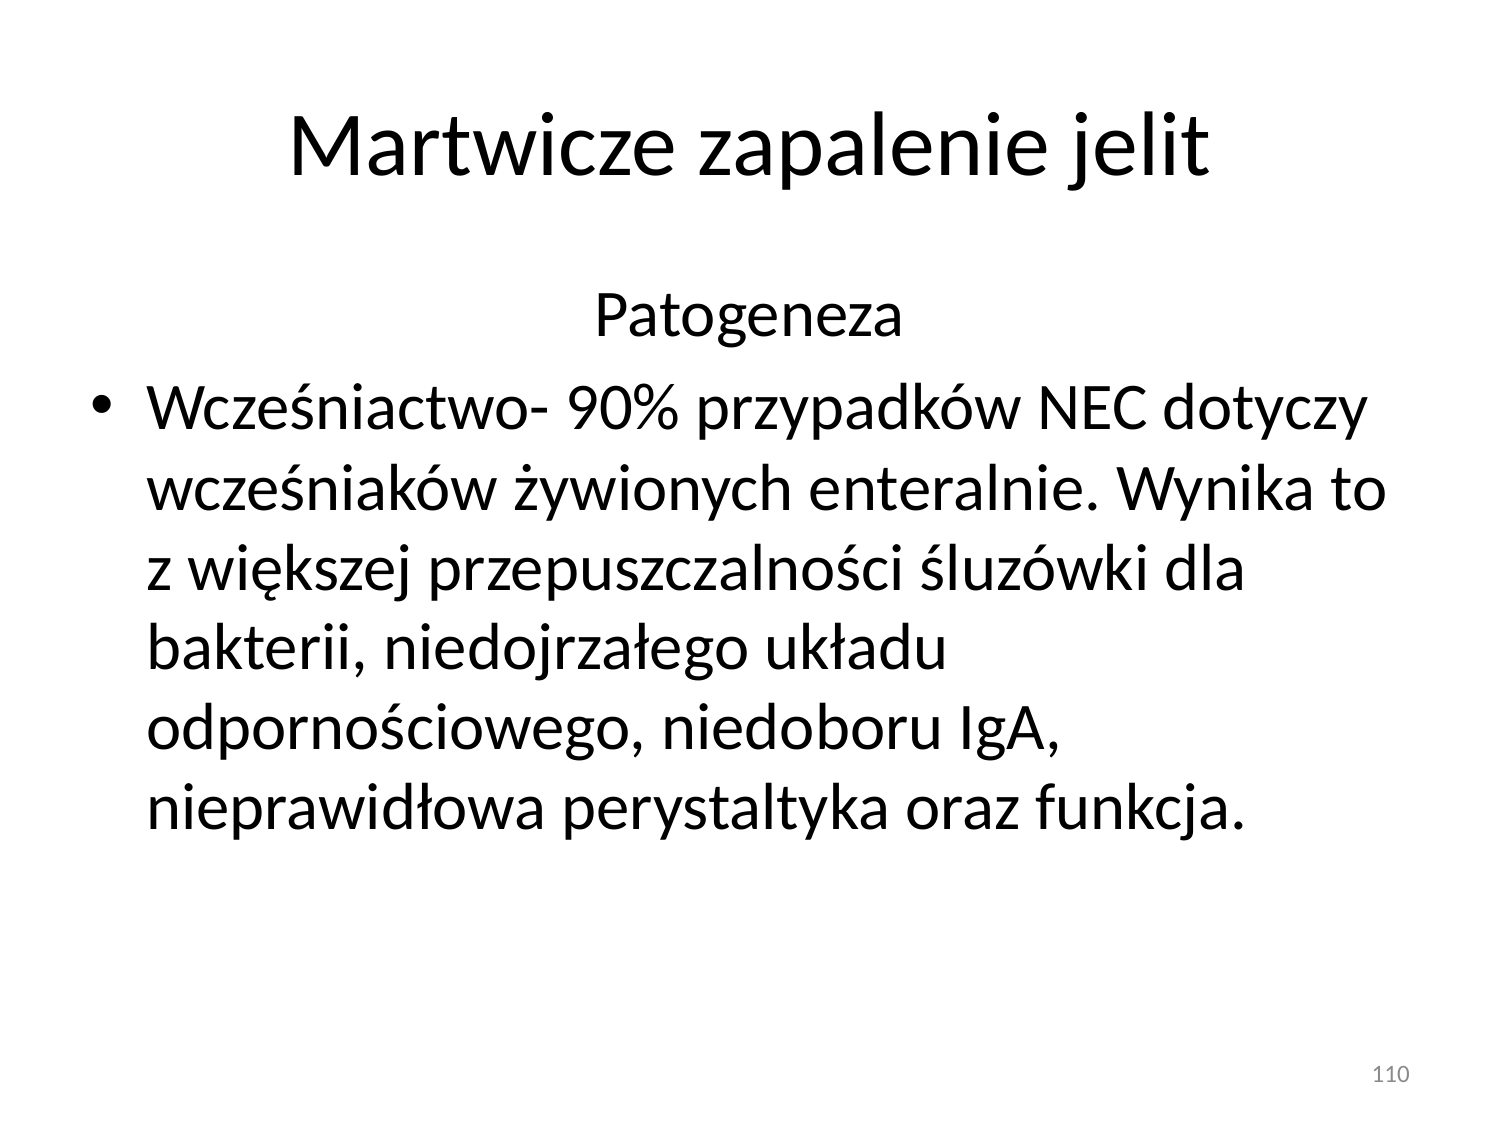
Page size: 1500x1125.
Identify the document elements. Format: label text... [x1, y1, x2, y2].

slide_number 110 [1074, 1042, 1425, 1103]
list Patogeneza Wcześniactwo- 90% przypadków NEC dotyczy wcześniaków żywionych enteralnie. Wynika to z większej przepuszczalności śluzówki dla bakterii, niedojrzałego układu odpornościowego, niedoboru IgA, nieprawidłowa perystaltyka oraz funkcja. [75, 262, 1425, 1005]
title Martwicze zapalenie jelit [75, 45, 1425, 233]
